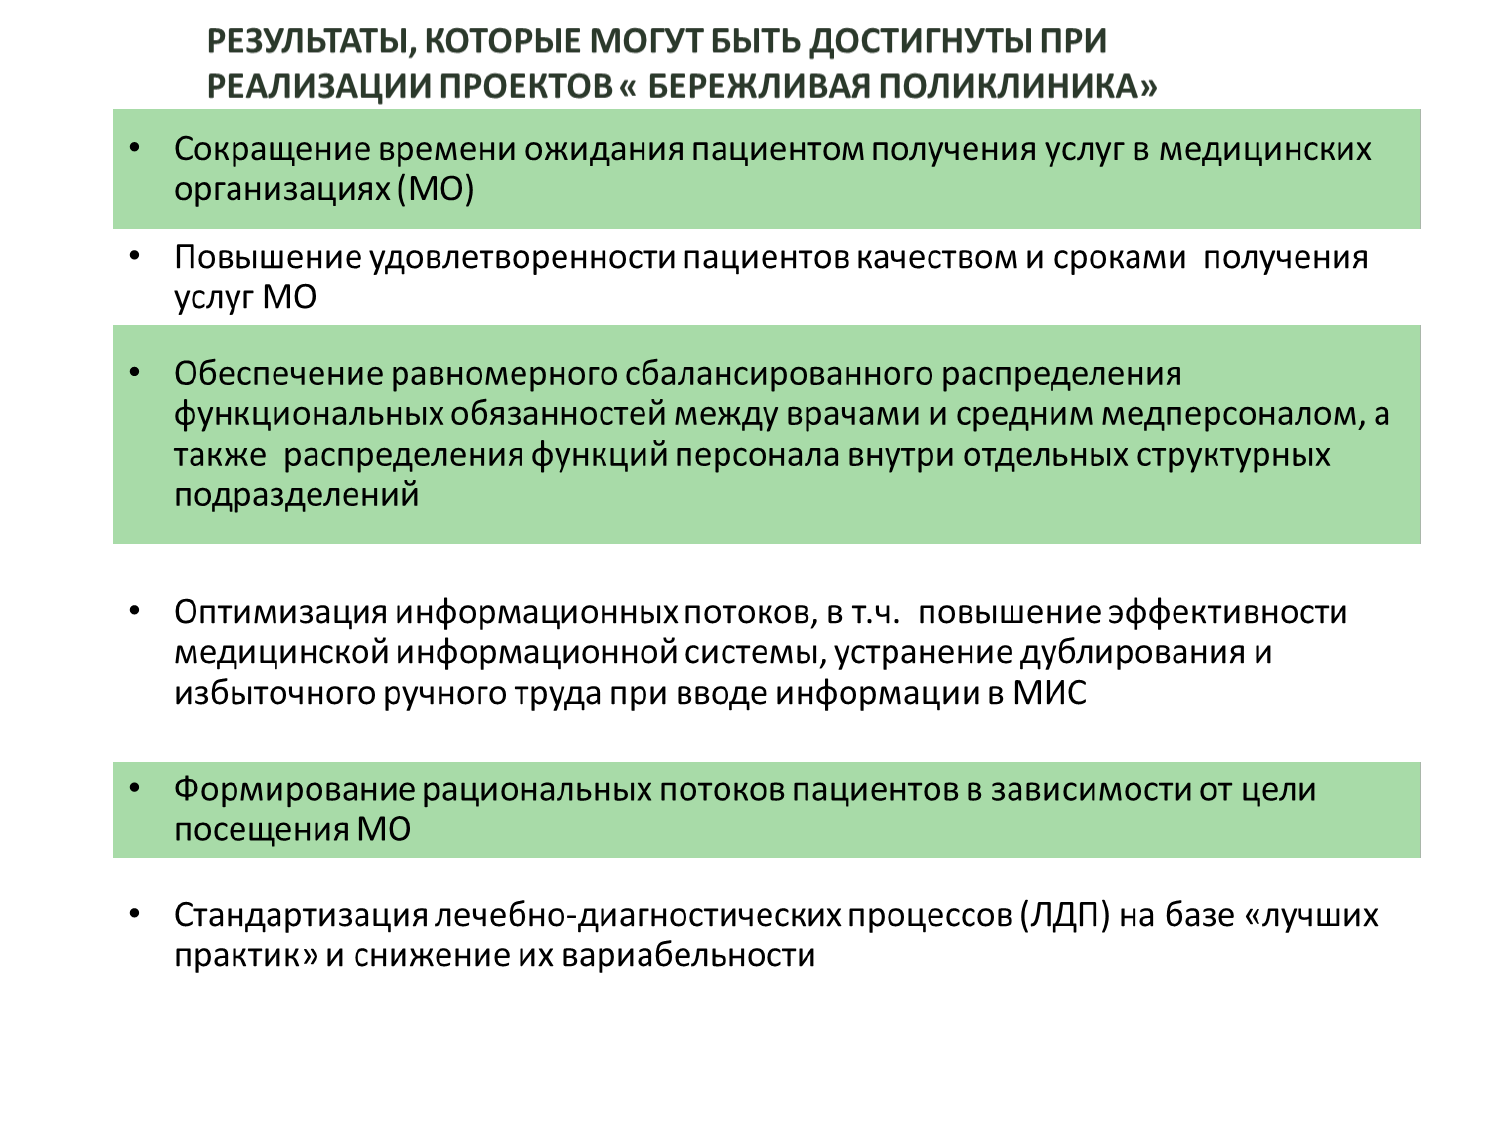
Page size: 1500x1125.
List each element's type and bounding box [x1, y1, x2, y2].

picture [111, 4, 1421, 1016]
